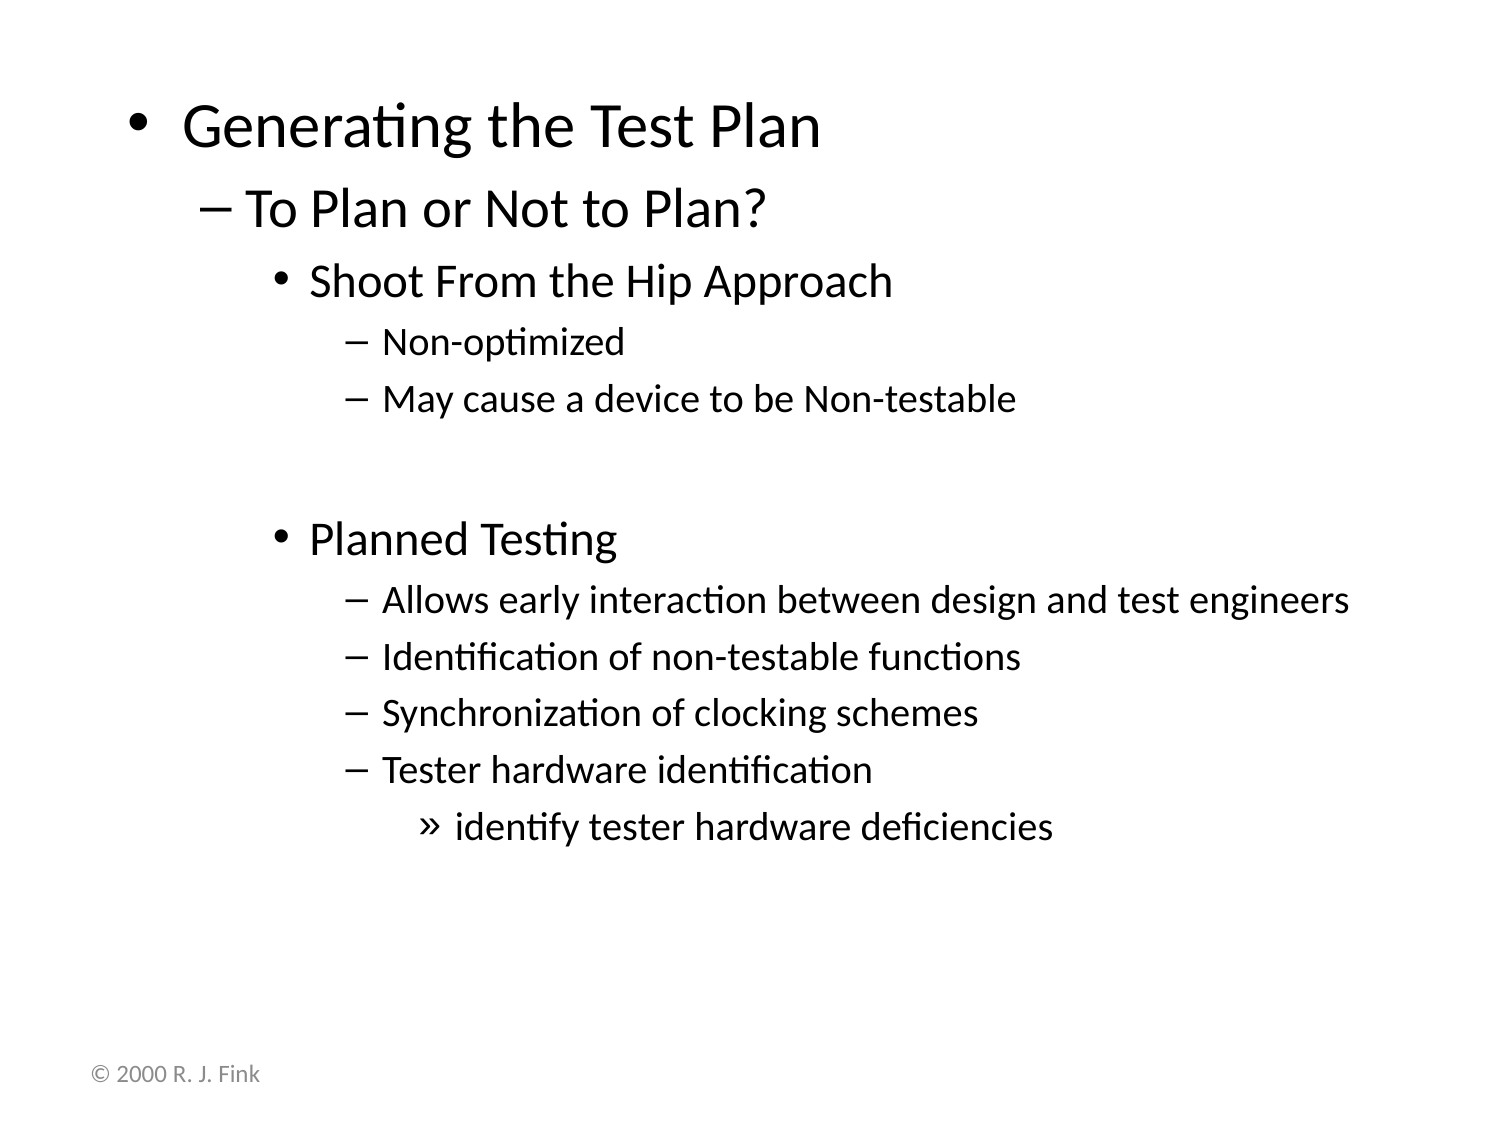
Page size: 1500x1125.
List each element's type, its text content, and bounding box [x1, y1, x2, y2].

slide_number © 2000 R. J. Fink [75, 1042, 425, 1103]
list Generating the Test Plan To Plan or Not to Plan? Shoot From the Hip Approach Non-optimized May cause a device to be Non-testable Planned Testing Allows early interaction between design and test engineers Identification of non-testable functions Synchronization of clocking schemes Tester hardware identification identify tester hardware deficiencies [112, 75, 1388, 888]
